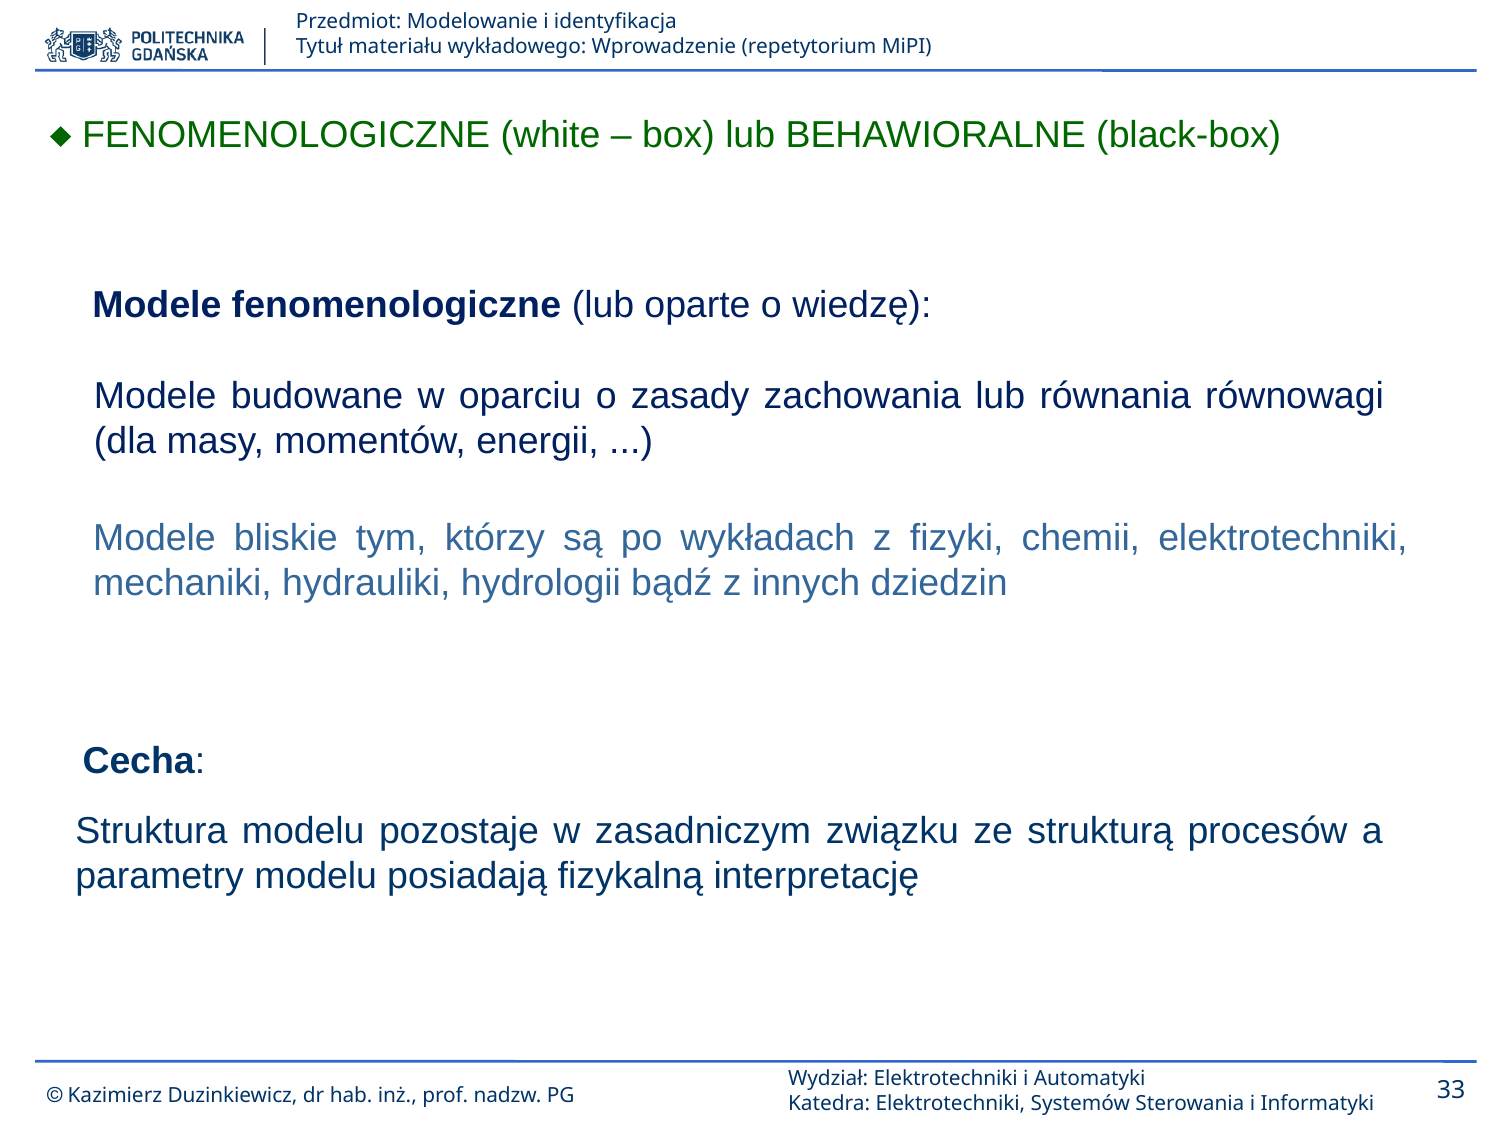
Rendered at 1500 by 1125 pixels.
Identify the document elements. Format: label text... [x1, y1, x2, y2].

text_box Modele bliskie tym, którzy są po wykładach z fizyki, chemii, elektrotechniki, mechaniki, hydrauliki, hydrologii bądź z innych dziedzin [78, 505, 1424, 611]
text_box Struktura modelu pozostaje w zasadniczym związku ze strukturą procesów a parametry modelu posiadają fizykalną interpretację [60, 798, 1398, 904]
text_box  FENOMENOLOGICZNE (white – box) lub BEHAWIORALNE (black-box) [35, 103, 1426, 163]
text_box Modele fenomenologiczne (lub oparte o wiedzę): [77, 272, 1423, 333]
text_box Modele budowane w oparciu o zasady zachowania lub równania równowagi (dla masy, momentów, energii, ...) [79, 363, 1399, 469]
text_box Cecha: [67, 728, 500, 789]
